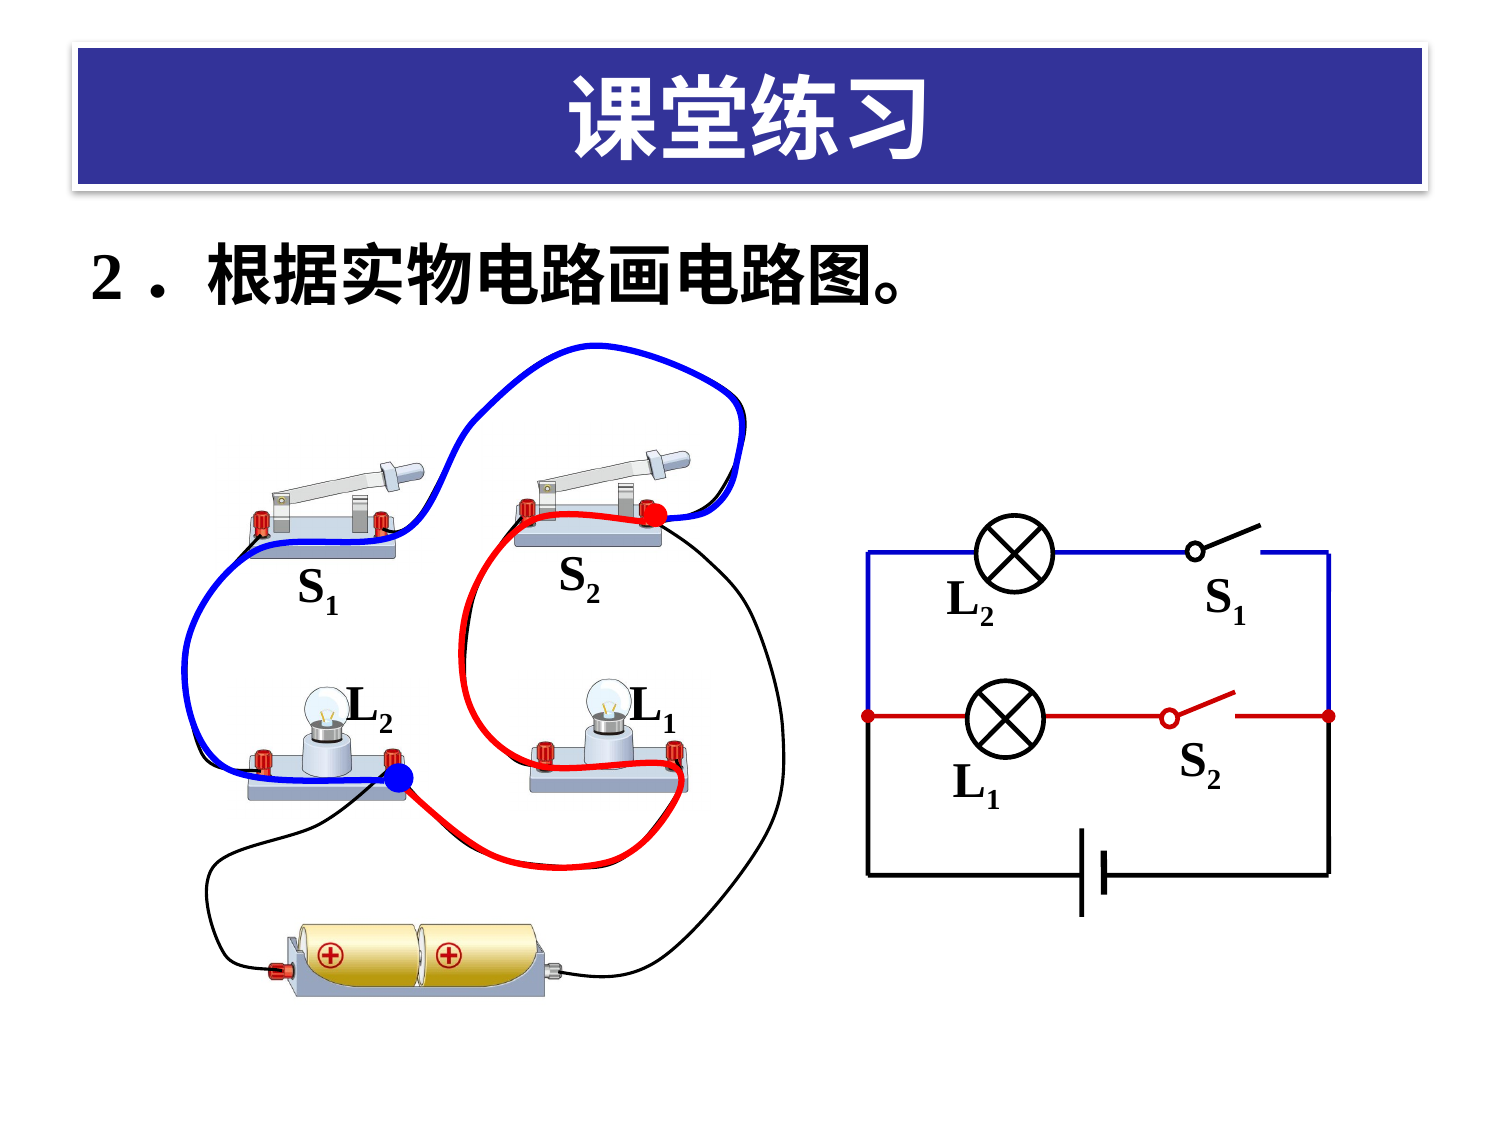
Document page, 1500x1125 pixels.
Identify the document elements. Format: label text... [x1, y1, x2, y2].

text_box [867, 680, 1329, 816]
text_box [867, 515, 1329, 680]
list 2．根据实物电路画电路图。 [74, 224, 1426, 1006]
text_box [179, 343, 787, 1019]
title 课堂练习 [72, 42, 1428, 191]
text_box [867, 821, 1329, 918]
